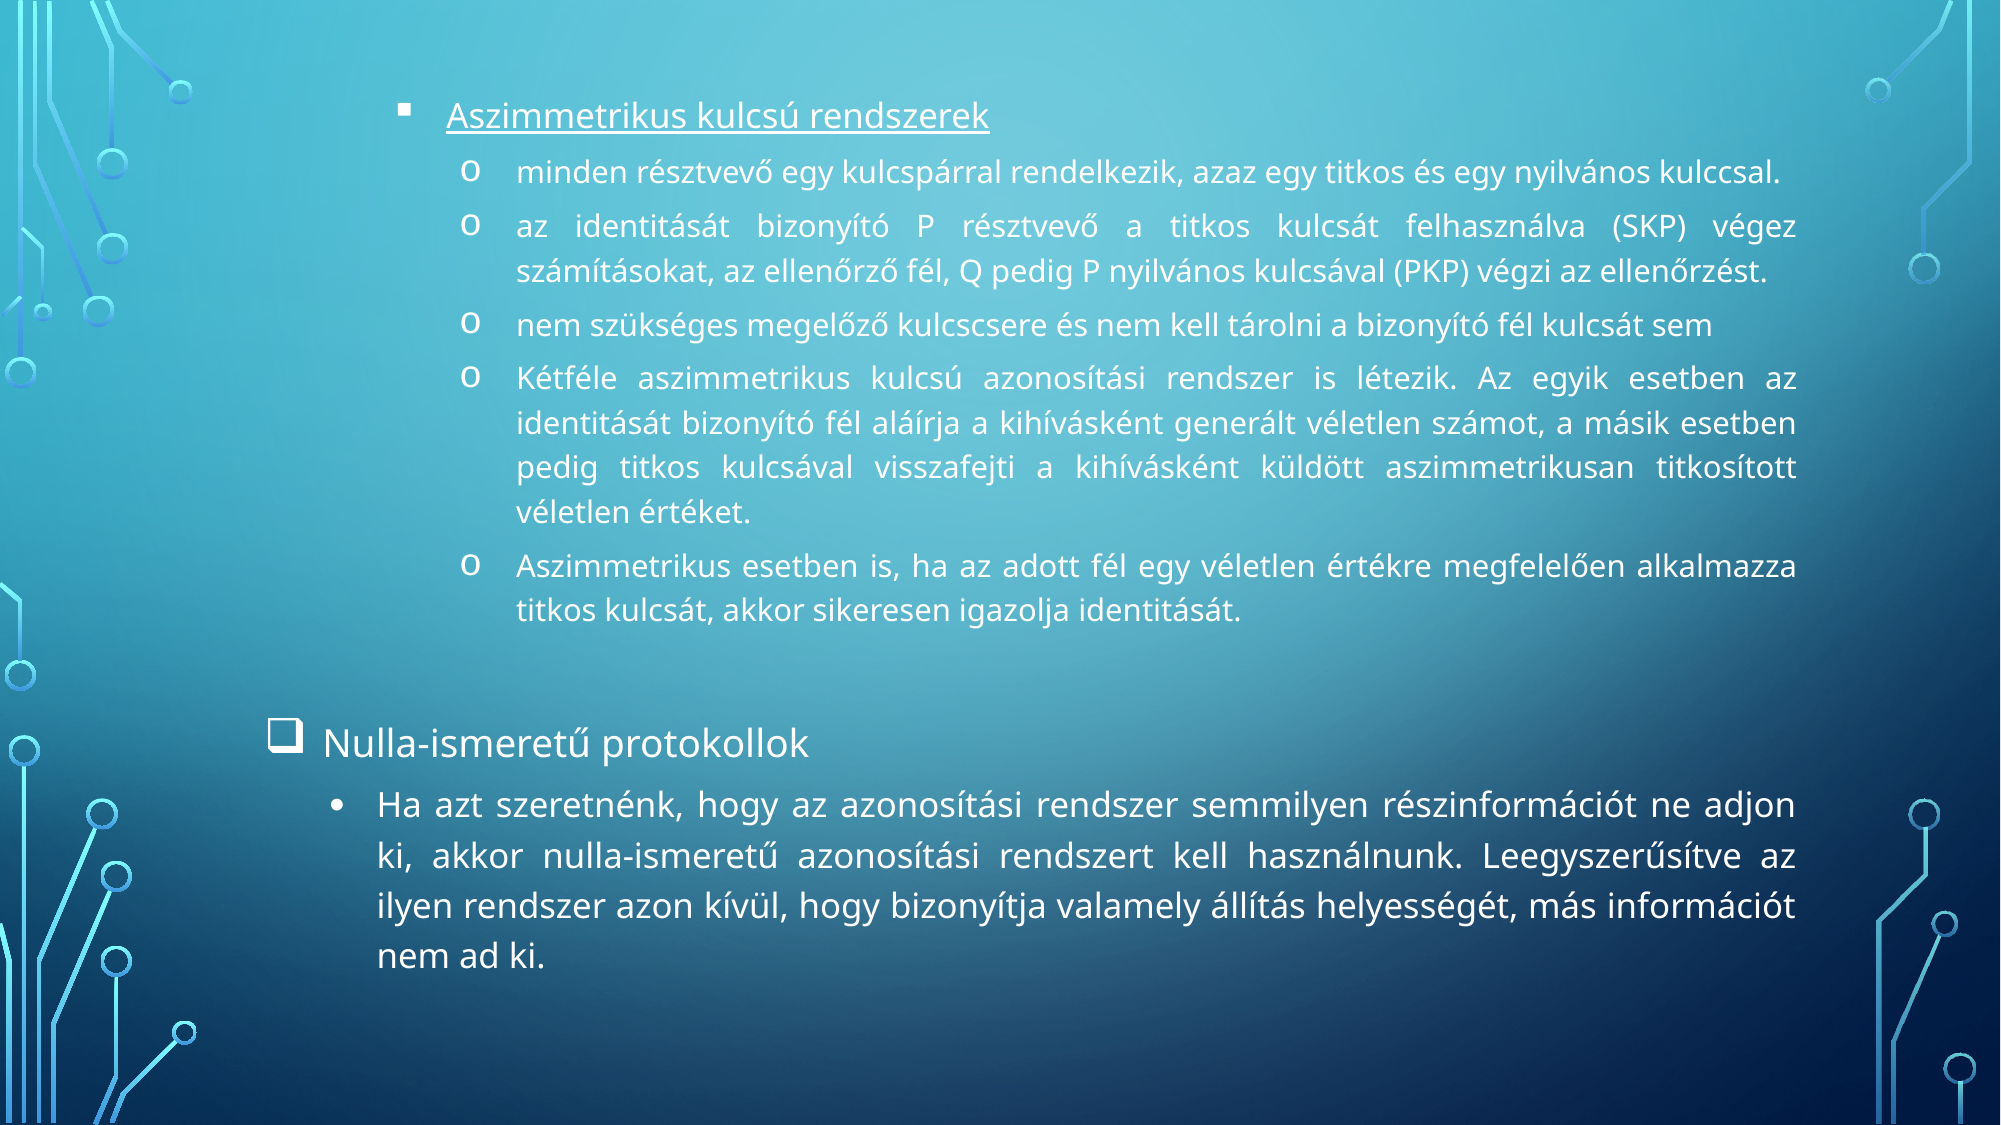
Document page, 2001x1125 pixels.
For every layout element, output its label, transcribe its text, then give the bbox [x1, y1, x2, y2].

list Aszimmetrikus kulcsú rendszerek minden résztvevő egy kulcspárral rendelkezik, azaz egy titkos és egy nyilvános kulccsal. az identitását bizonyító P résztvevő a titkos kulcsát felhasználva (SKP) végez számításokat, az ellenőrző fél, Q pedig P nyilvános kulcsával (PKP) végzi az ellenőrzést. nem szükséges megelőző kulcscsere és nem kell tárolni a bizonyító fél kulcsát sem Kétféle aszimmetrikus kulcsú azonosítási rendszer is létezik. Az egyik esetben az identitását bizonyító fél aláírja a kihívásként generált véletlen számot, a másik esetben pedig titkos kulcsával visszafejti a kihívásként küldött aszimmetrikusan titkosított véletlen értéket. Aszimmetrikus esetben is, ha az adott fél egy véletlen értékre megfelelően alkalmazza titkos kulcsát, akkor sikeresen igazolja identitását. Nulla-ismeretű protokollok Ha azt szeretnénk, hogy az azonosítási rendszer semmilyen részinformációt ne adjon ki, akkor nulla-ismeretű azonosítási rendszert kell használnunk. Leegyszerűsítve az ilyen rendszer azon kívül, hogy bizonyítja valamely állítás helyességét, más információt nem ad ki. [187, 78, 1813, 1019]
